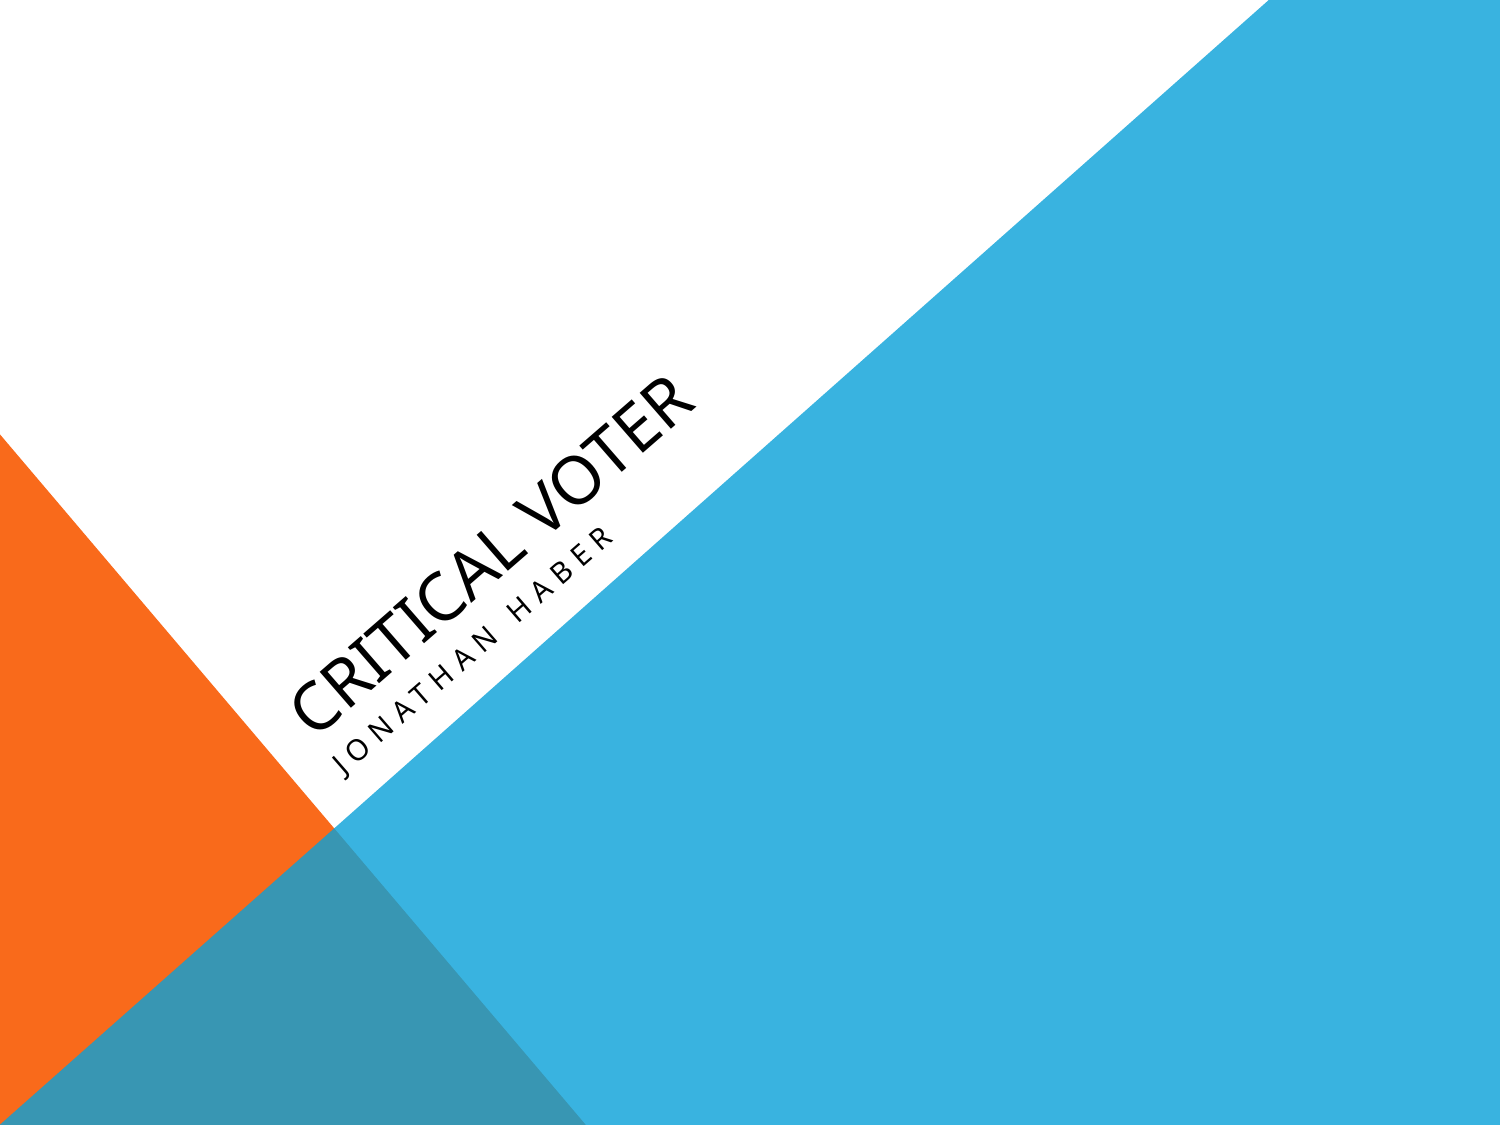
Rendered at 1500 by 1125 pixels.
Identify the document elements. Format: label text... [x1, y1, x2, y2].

title CRITICAL VOTER [182, 4, 1012, 761]
subtitle JONATHAN HABER [312, 61, 1154, 804]
